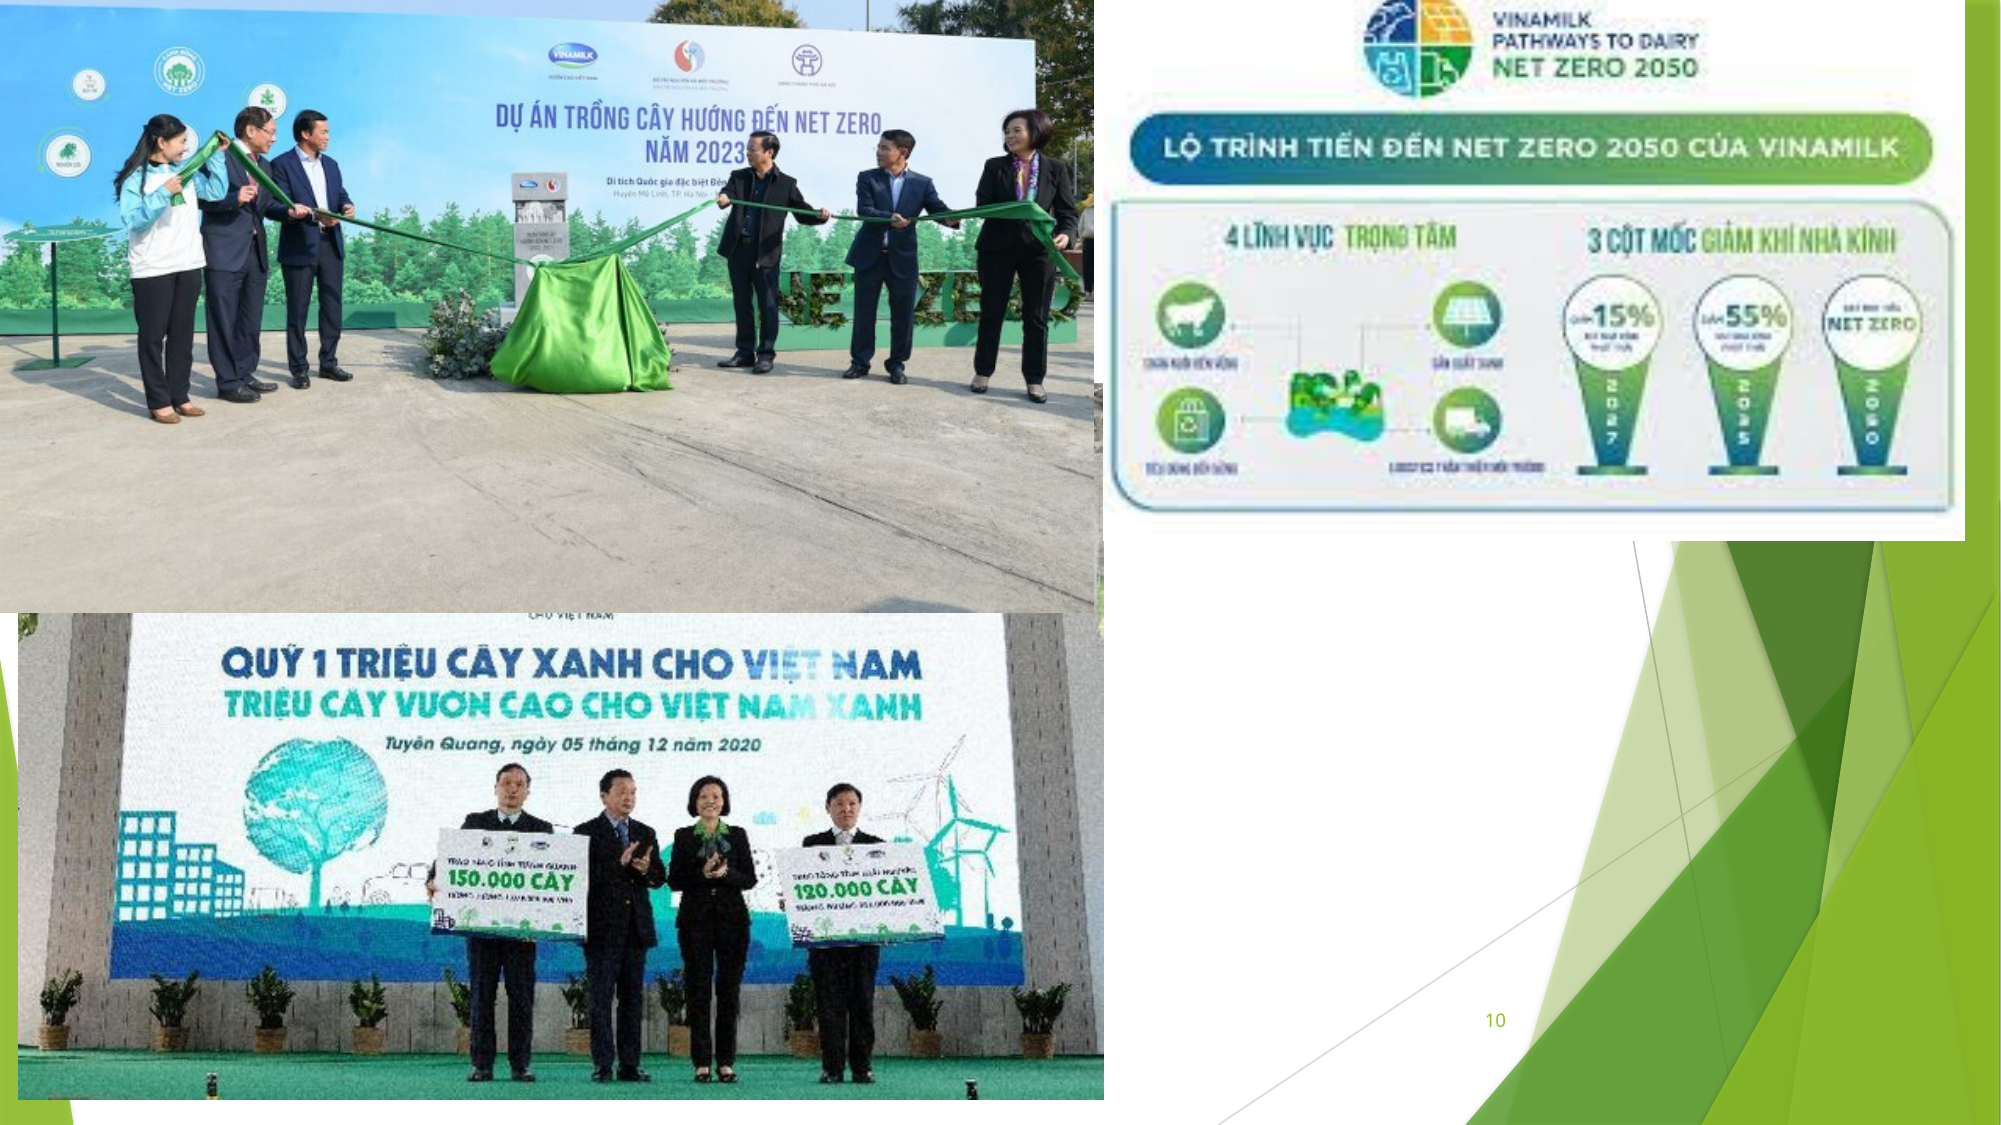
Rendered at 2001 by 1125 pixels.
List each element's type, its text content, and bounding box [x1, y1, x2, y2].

picture [0, 0, 1104, 1100]
slide_number 10 [1409, 991, 1522, 1051]
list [1102, 0, 1965, 541]
